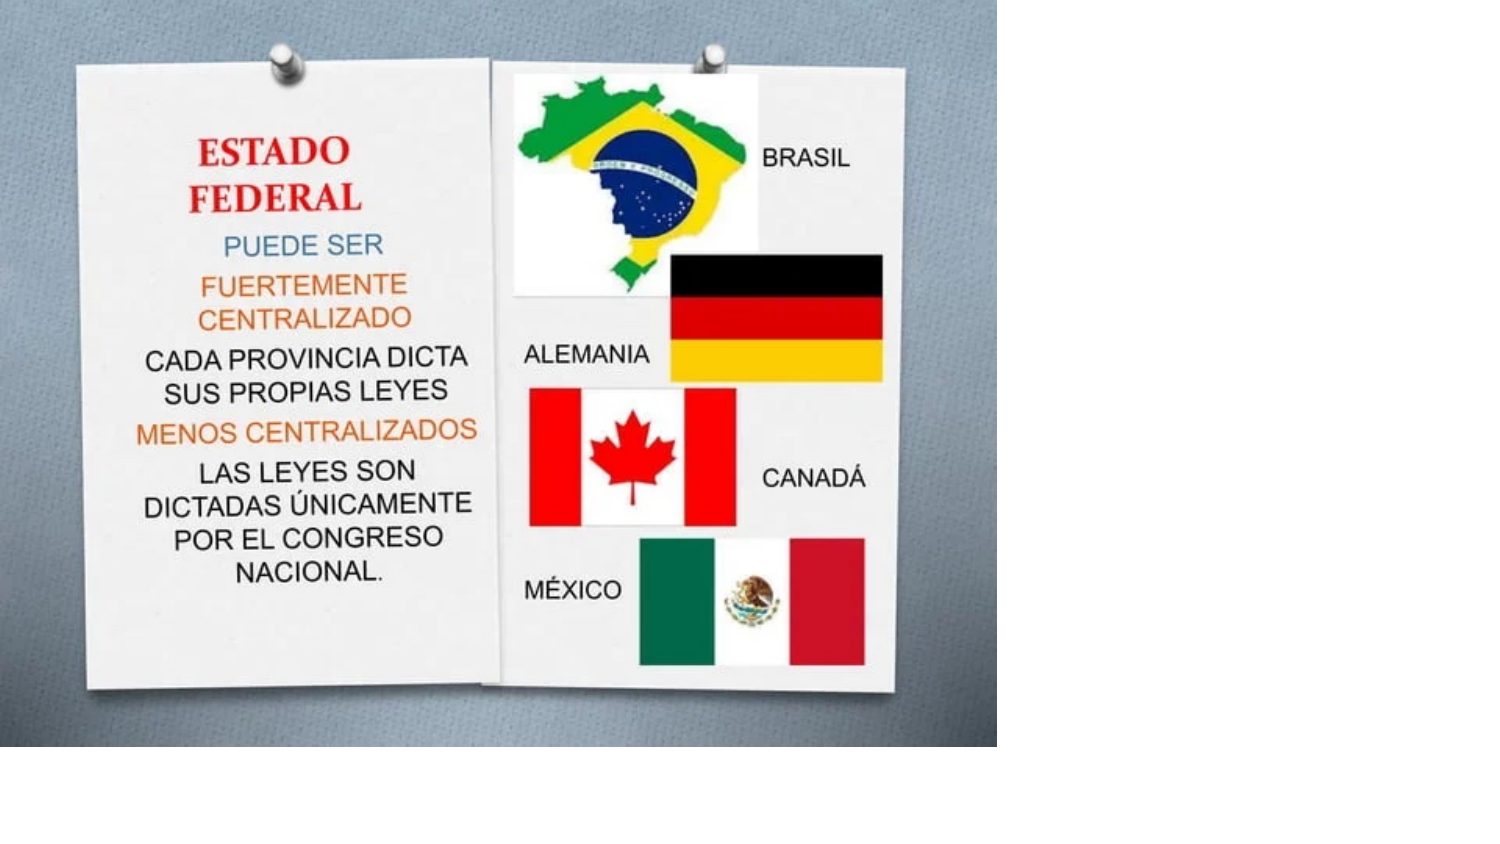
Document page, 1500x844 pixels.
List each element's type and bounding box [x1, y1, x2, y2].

picture [0, 0, 997, 748]
